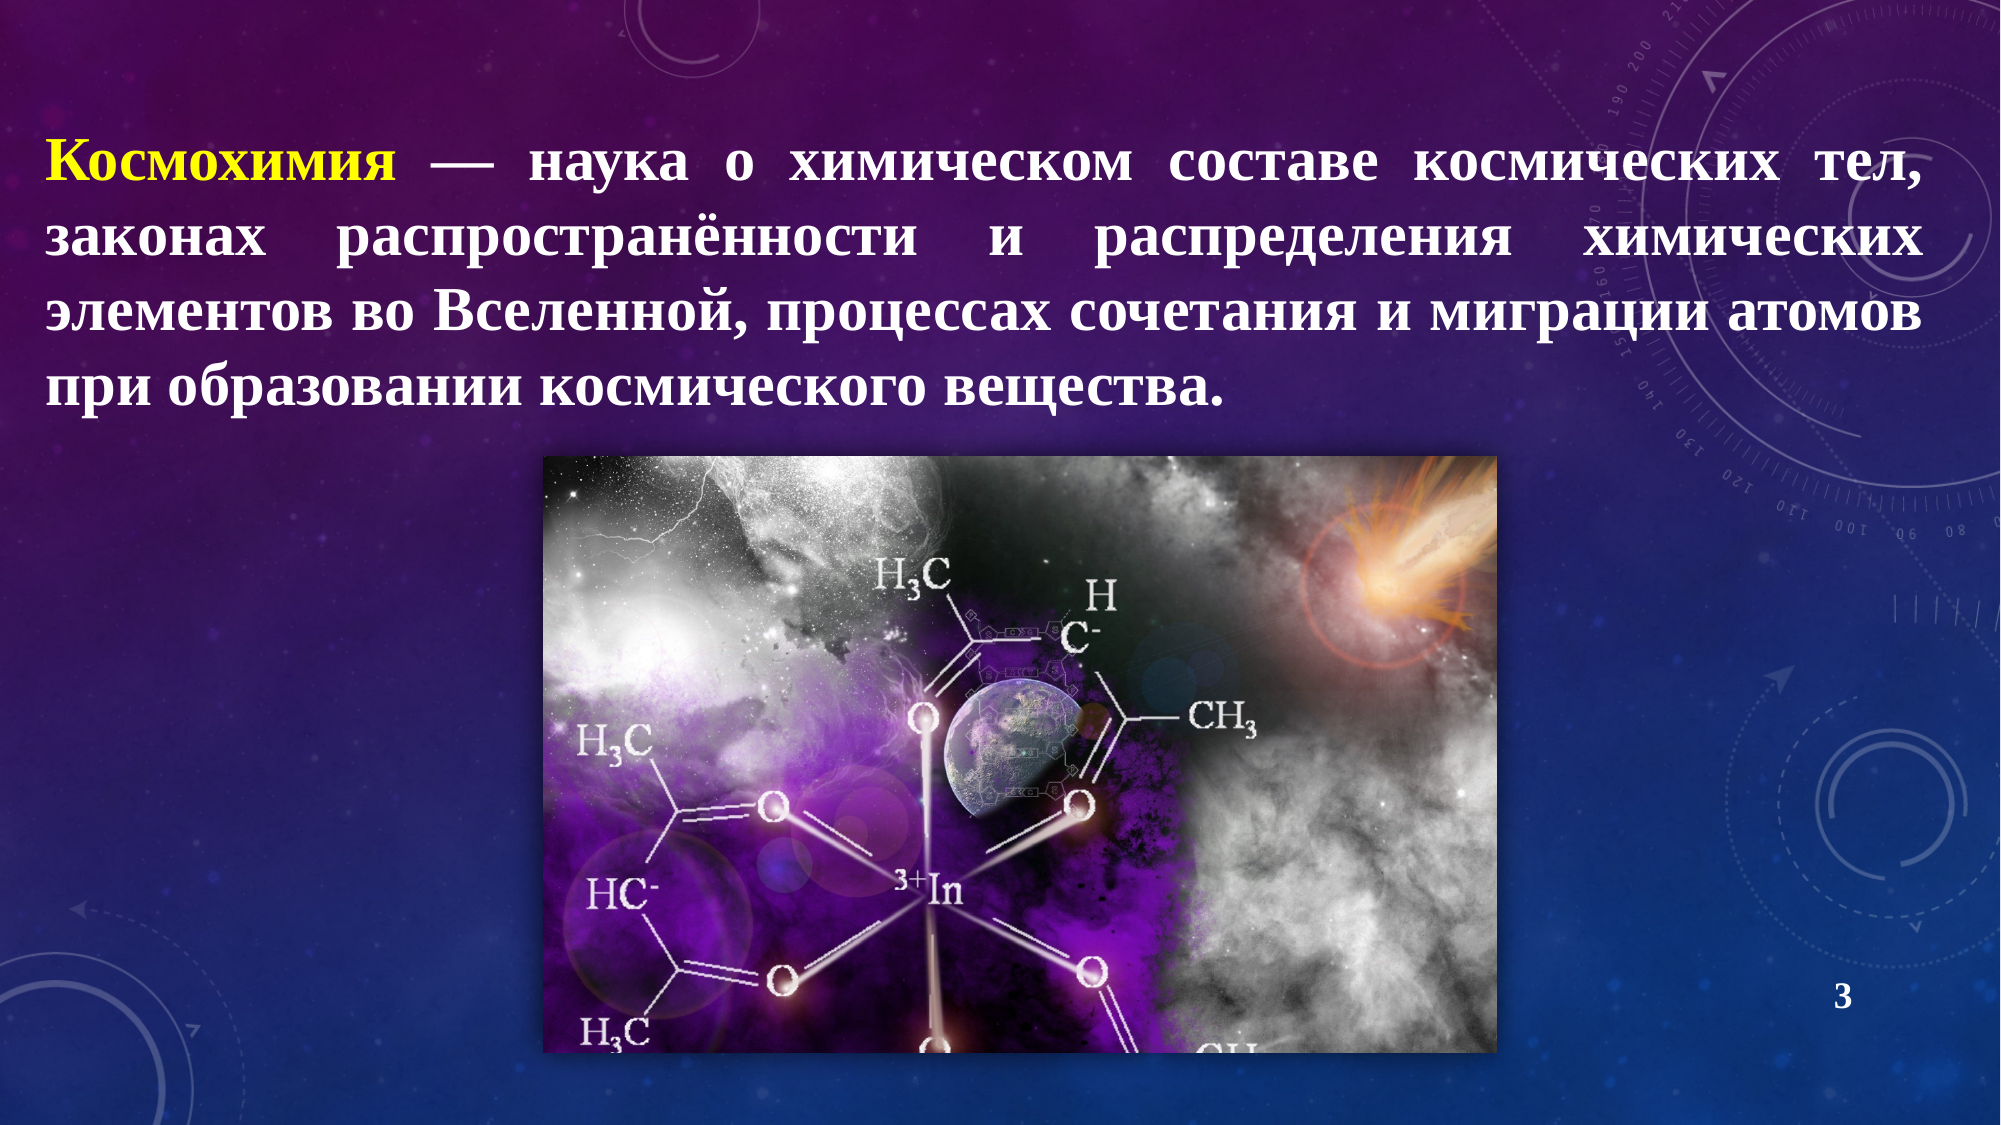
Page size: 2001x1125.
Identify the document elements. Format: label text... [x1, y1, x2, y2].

list Космохимия — наука о химическом составе космических тел, законах распространённости и распределения химических элементов во Вселенной, процессах сочетания и миграции атомов при образовании космического вещества. [30, 0, 1941, 567]
slide_number 3 [1777, 963, 1868, 1025]
picture [0, 0, 2001, 1125]
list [542, 456, 1497, 1054]
